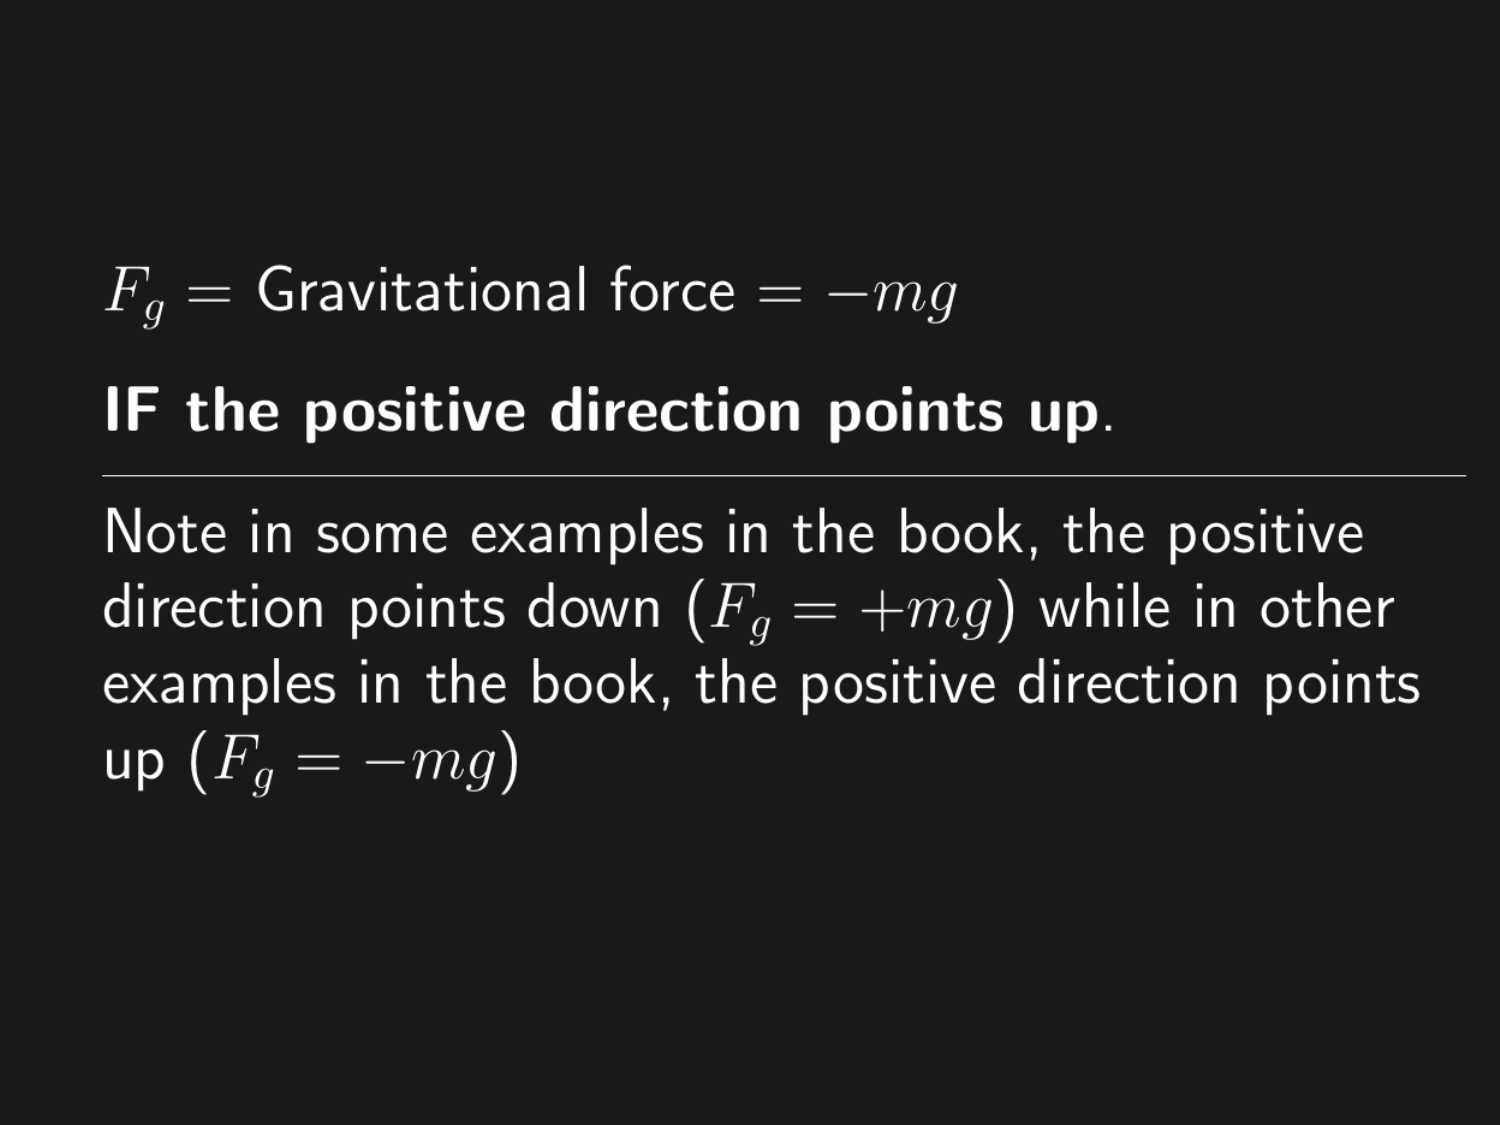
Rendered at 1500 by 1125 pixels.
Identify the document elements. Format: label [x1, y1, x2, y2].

picture [0, 148, 1500, 977]
